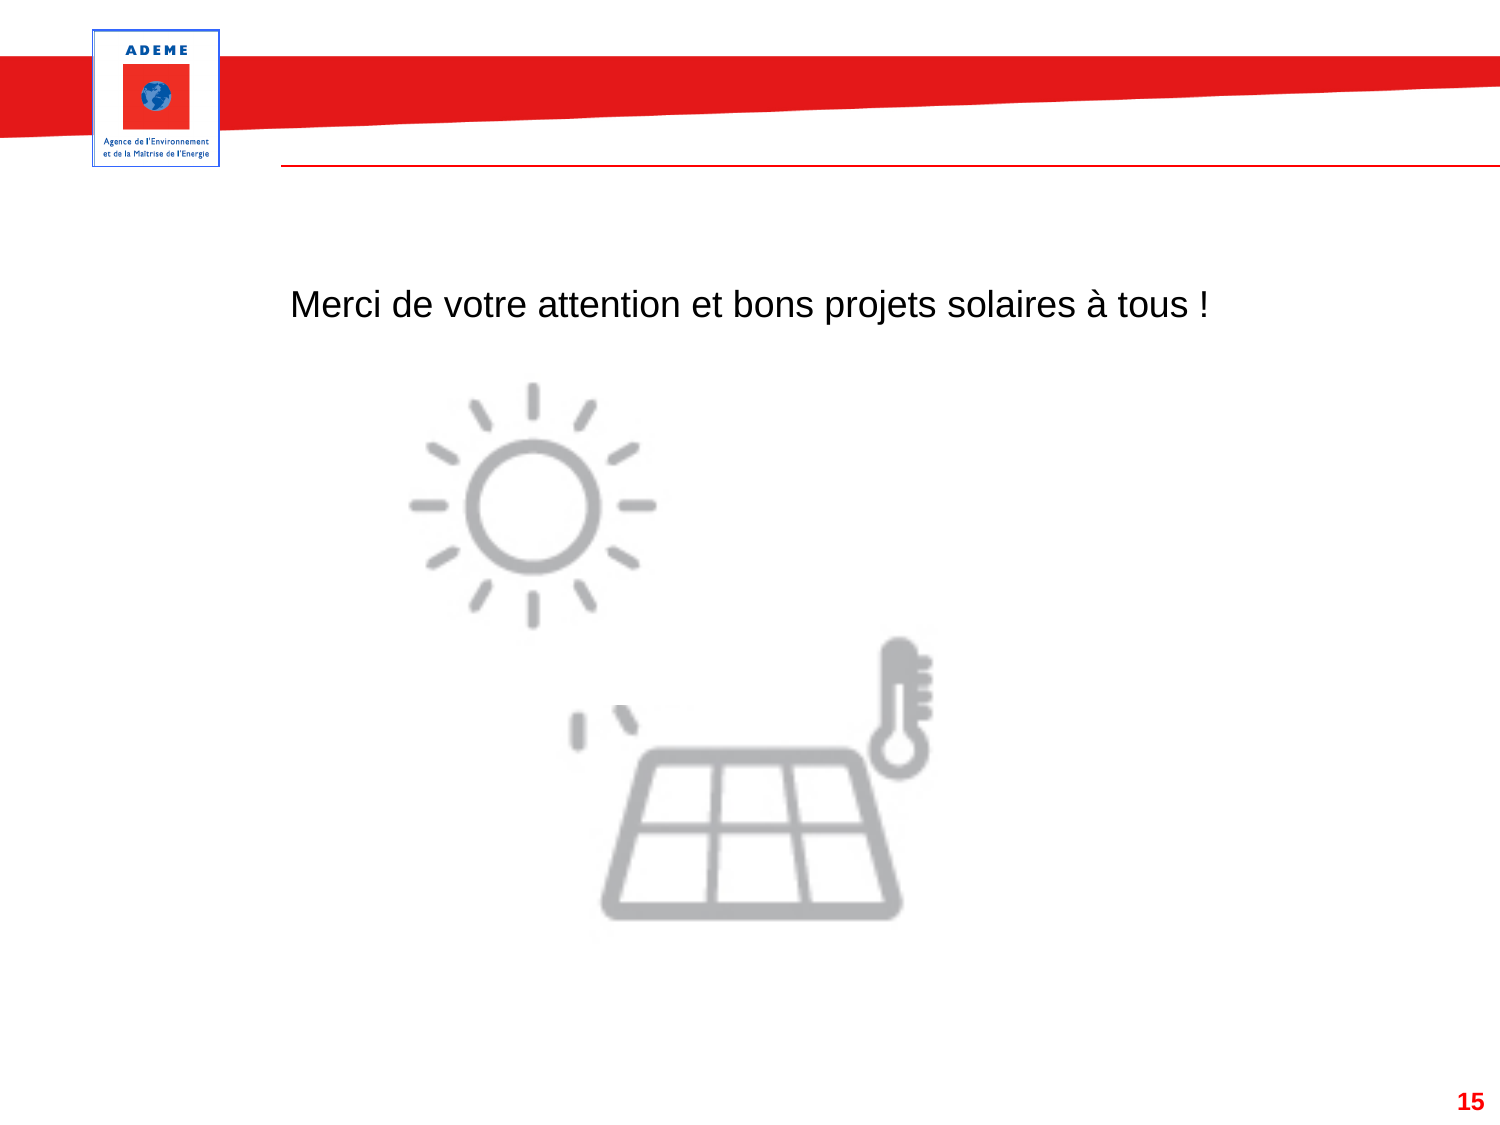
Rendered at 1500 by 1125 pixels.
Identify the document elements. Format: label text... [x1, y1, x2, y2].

slide_number 15 [1149, 1045, 1500, 1124]
text_box Merci de votre attention et bons projets solaires à tous ! [0, 272, 1500, 333]
picture [336, 307, 1011, 1049]
picture [220, 56, 1500, 138]
picture [0, 56, 92, 138]
